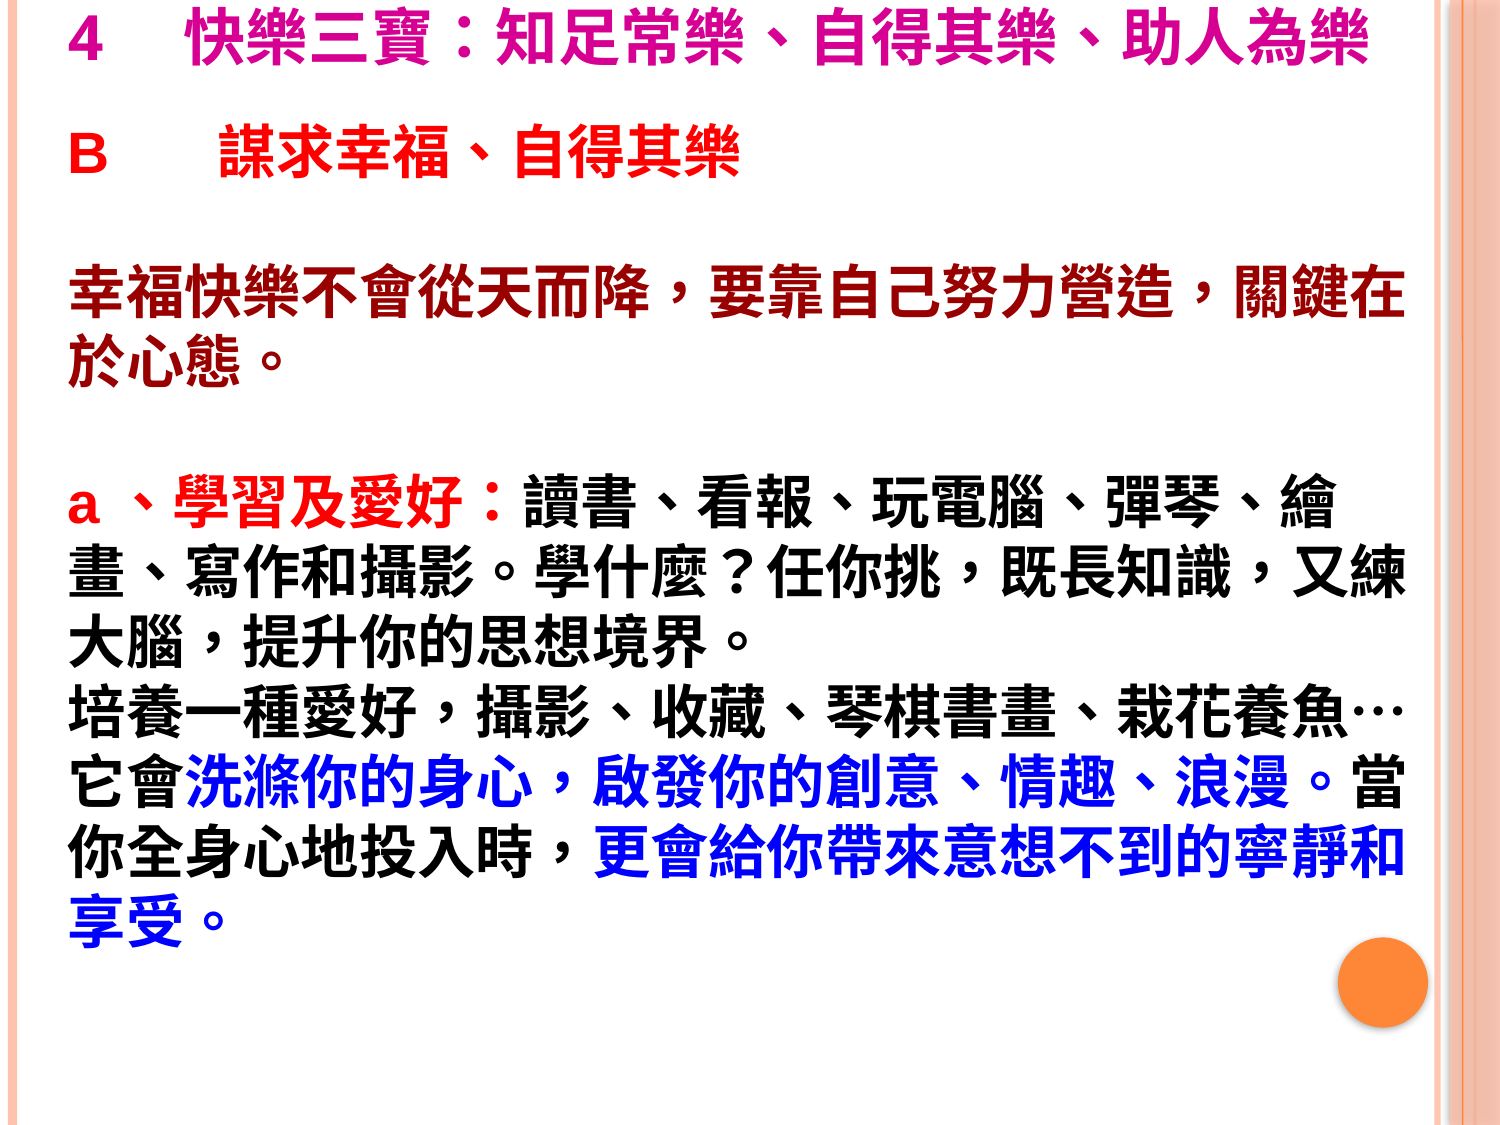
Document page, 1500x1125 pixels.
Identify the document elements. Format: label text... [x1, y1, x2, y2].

text_box B 謀求幸福、自得其樂 幸福快樂不會從天而降，要靠自己努力營造，關鍵在於心態。 a、學習及愛好：讀書、看報、玩電腦、彈琴、繪畫、寫作和攝影。學什麼？任你挑，既長知識，又練大腦，提升你的思想境界。 培養一種愛好，攝影、收藏、琴棋書畫、栽花養魚…它會洗滌你的身心，啟發你的創意、情趣、浪漫。當你全身心地投入時，更會給你帶來意想不到的寧靜和享受。 [53, 108, 1465, 1125]
text_box 4 快樂三寶：知足常樂、自得其樂、助人為樂 [53, 0, 1447, 81]
